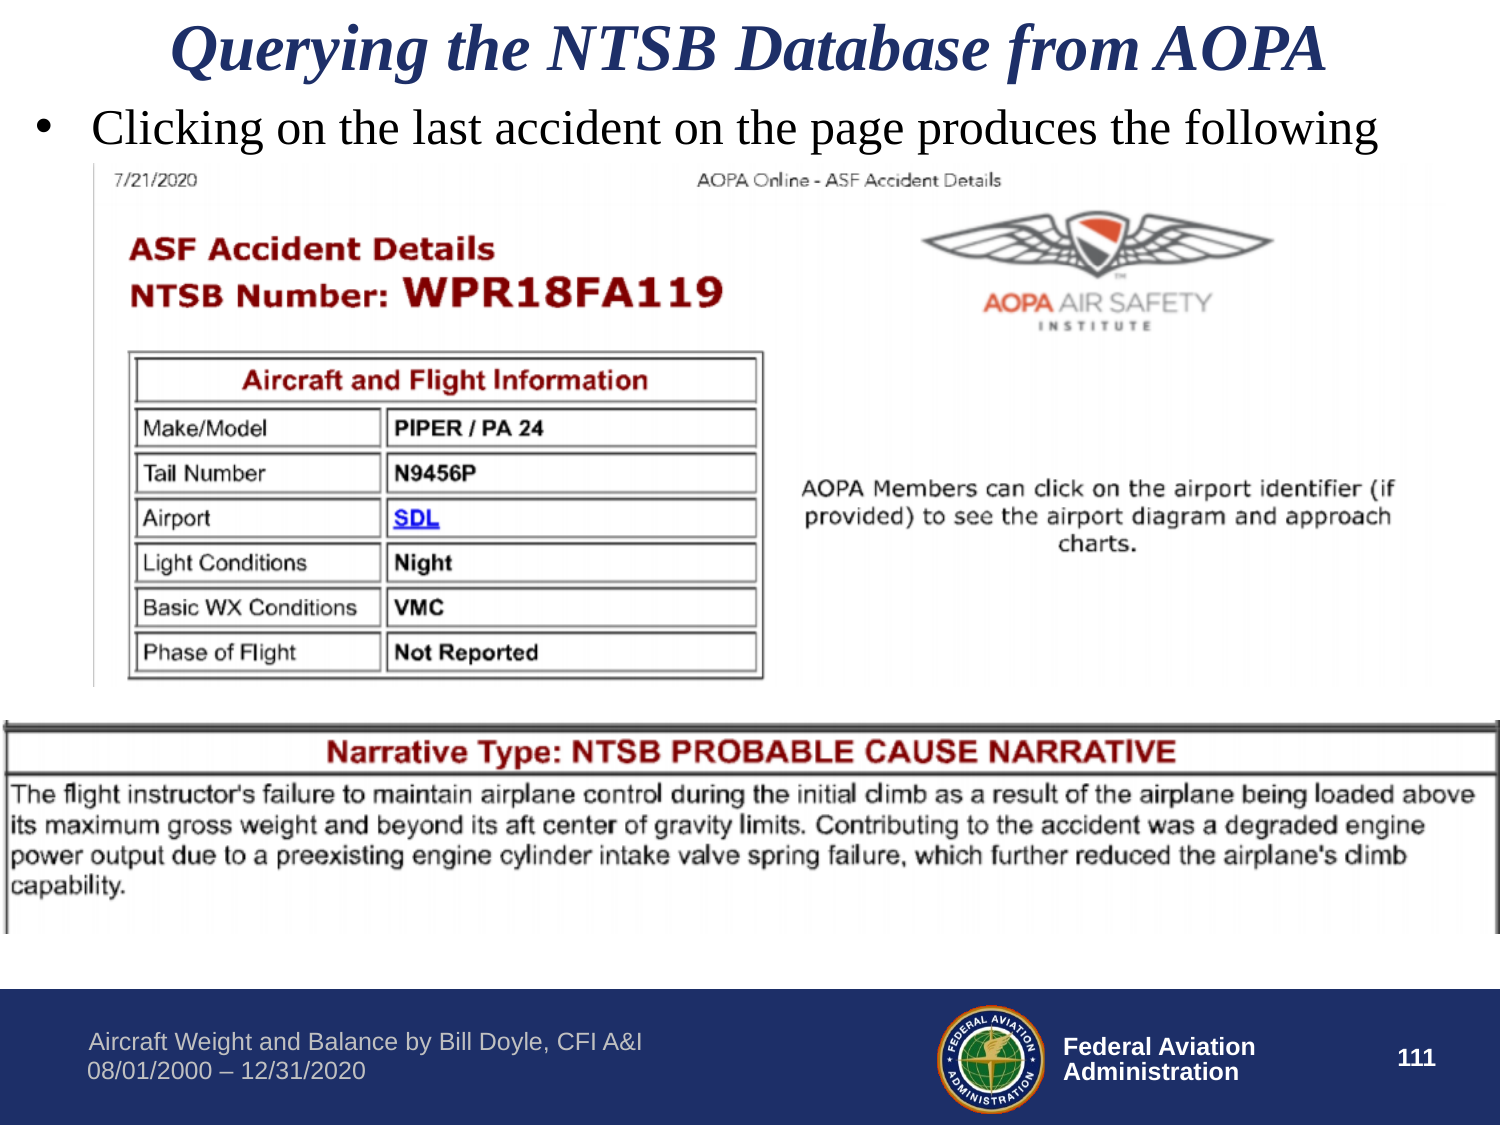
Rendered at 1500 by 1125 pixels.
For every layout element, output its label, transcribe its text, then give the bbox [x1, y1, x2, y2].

picture [92, 162, 1446, 688]
text_box Clicking on the last accident on the page produces the following [20, 87, 1463, 163]
picture [0, 719, 1500, 934]
picture [936, 1004, 1045, 1114]
title Querying the NTSB Database from AOPA [0, 0, 1500, 88]
